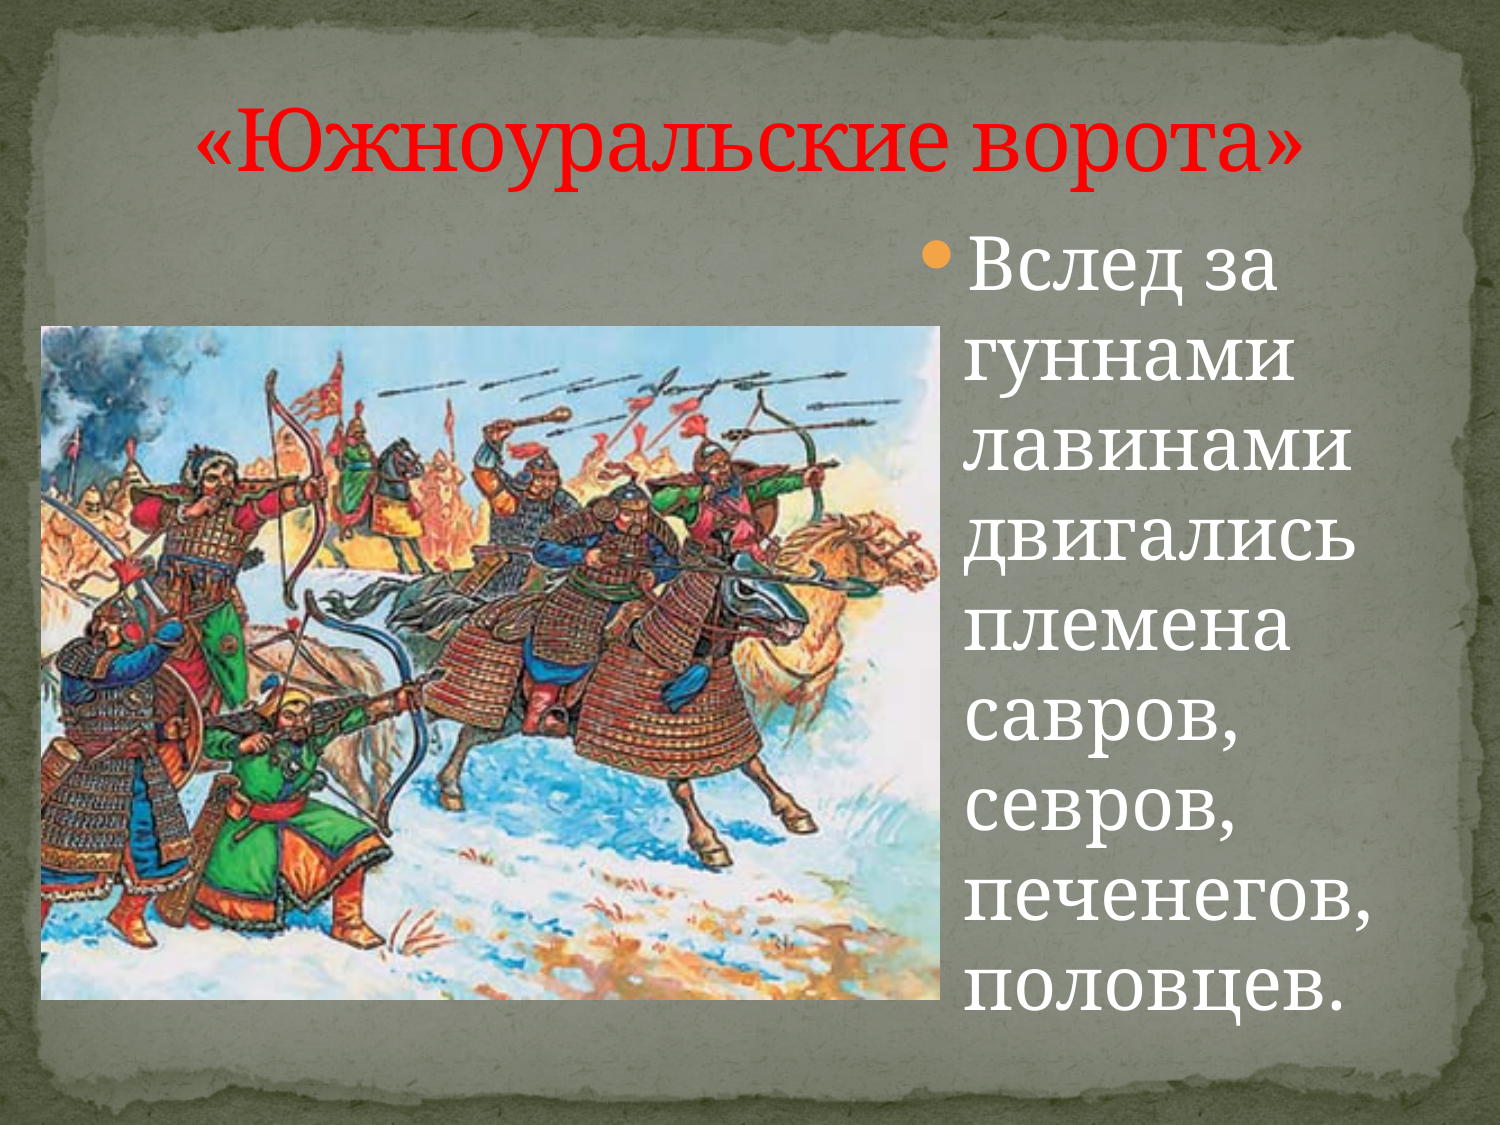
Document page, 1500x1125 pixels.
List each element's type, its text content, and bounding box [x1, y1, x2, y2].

list Вслед за гуннами лавинами двигались племена савров, севров, печенегов, половцев. [903, 208, 1449, 884]
title «Южноуральские ворота» [74, 62, 1425, 197]
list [43, 327, 939, 999]
